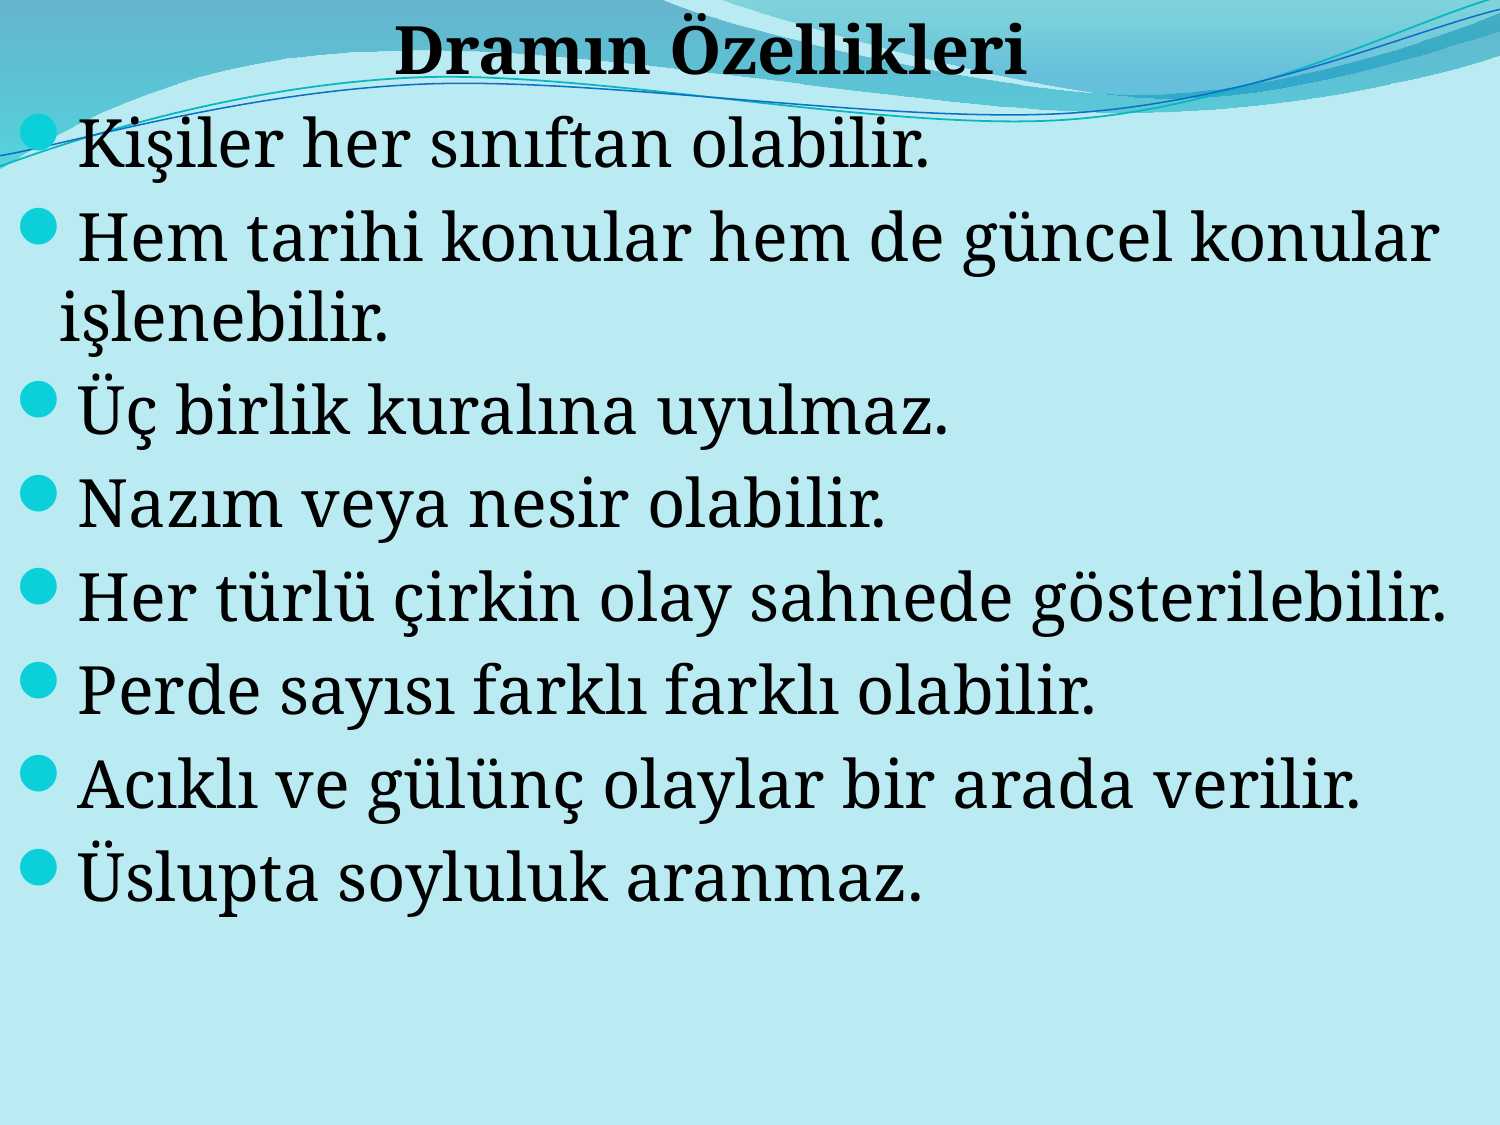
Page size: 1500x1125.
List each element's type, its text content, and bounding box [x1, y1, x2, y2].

list Dramın Özellikleri Kişiler her sınıftan olabilir. Hem tarihi konular hem de güncel konular işlenebilir. Üç birlik kuralına uyulmaz. Nazım veya nesir olabilir. Her türlü çirkin olay sahnede gösterilebilir. Perde sayısı farklı farklı olabilir. Acıklı ve gülünç olaylar bir arada verilir. Üslupta soyluluk aranmaz. [0, 0, 1500, 1125]
